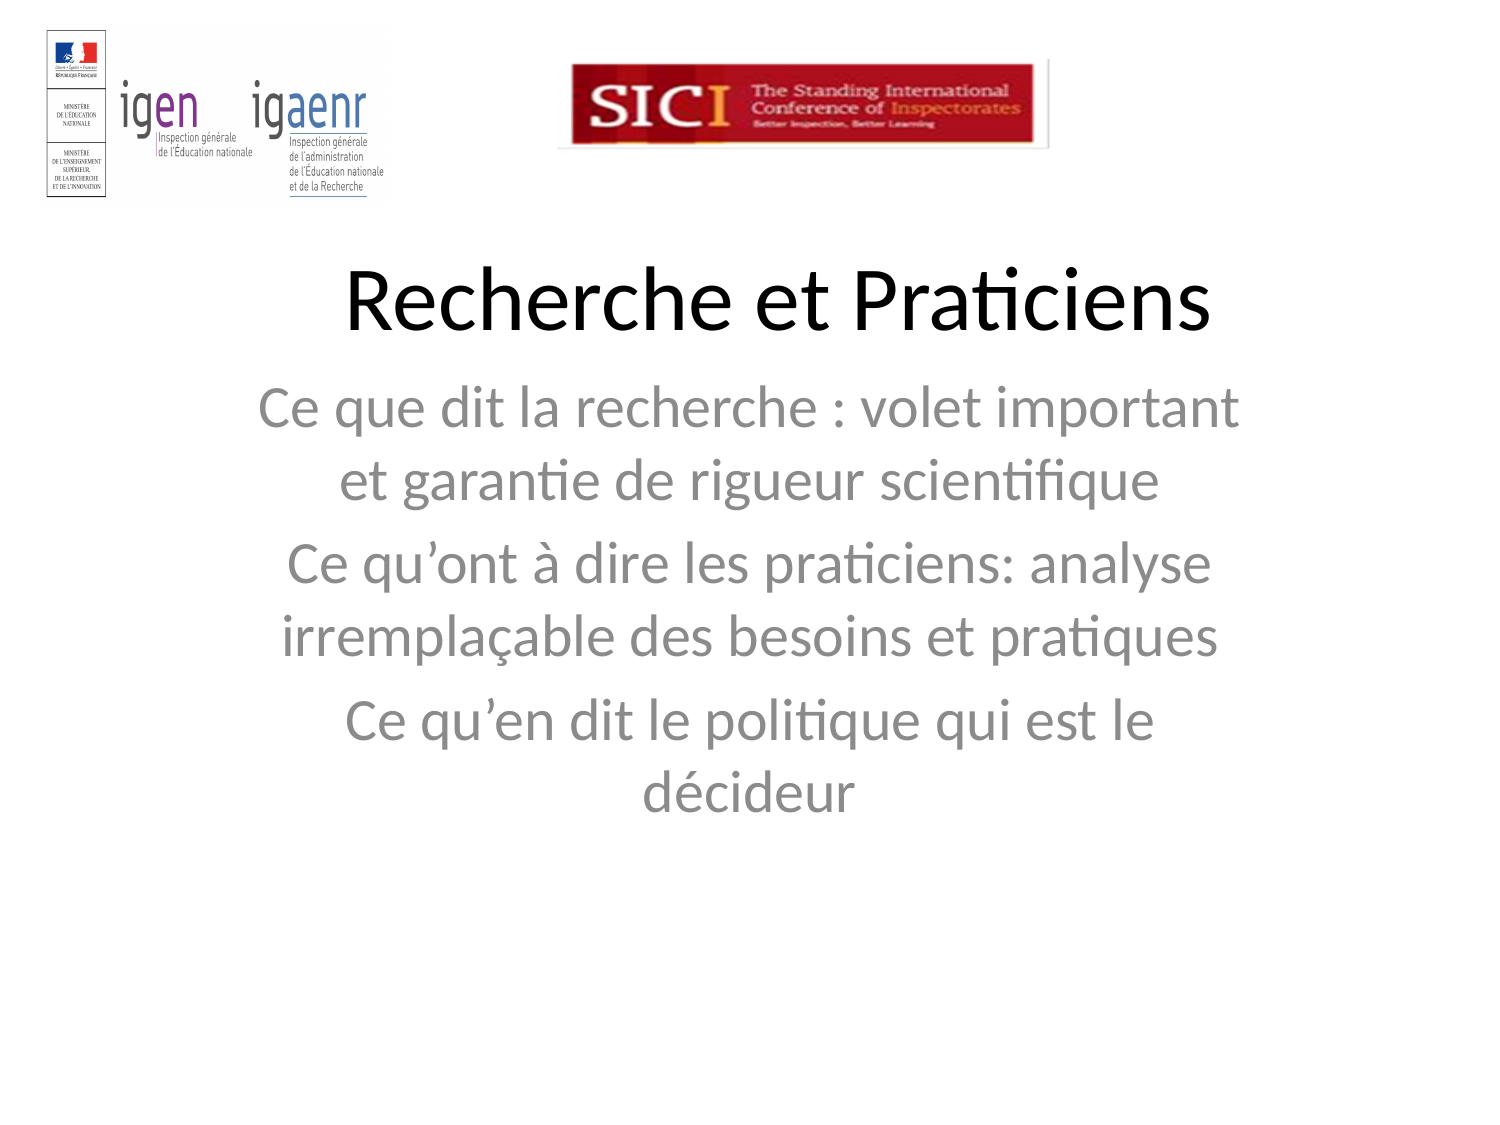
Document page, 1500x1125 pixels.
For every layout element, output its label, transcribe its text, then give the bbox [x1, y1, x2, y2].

title Recherche et Praticiens [141, 206, 1417, 382]
subtitle Ce que dit la recherche : volet important et garantie de rigueur scientifique Ce qu’ont à dire les praticiens: analyse irremplaçable des besoins et pratiques Ce qu’en dit le politique qui est le décideur [225, 360, 1275, 925]
picture [38, 18, 390, 207]
picture [557, 59, 1051, 150]
